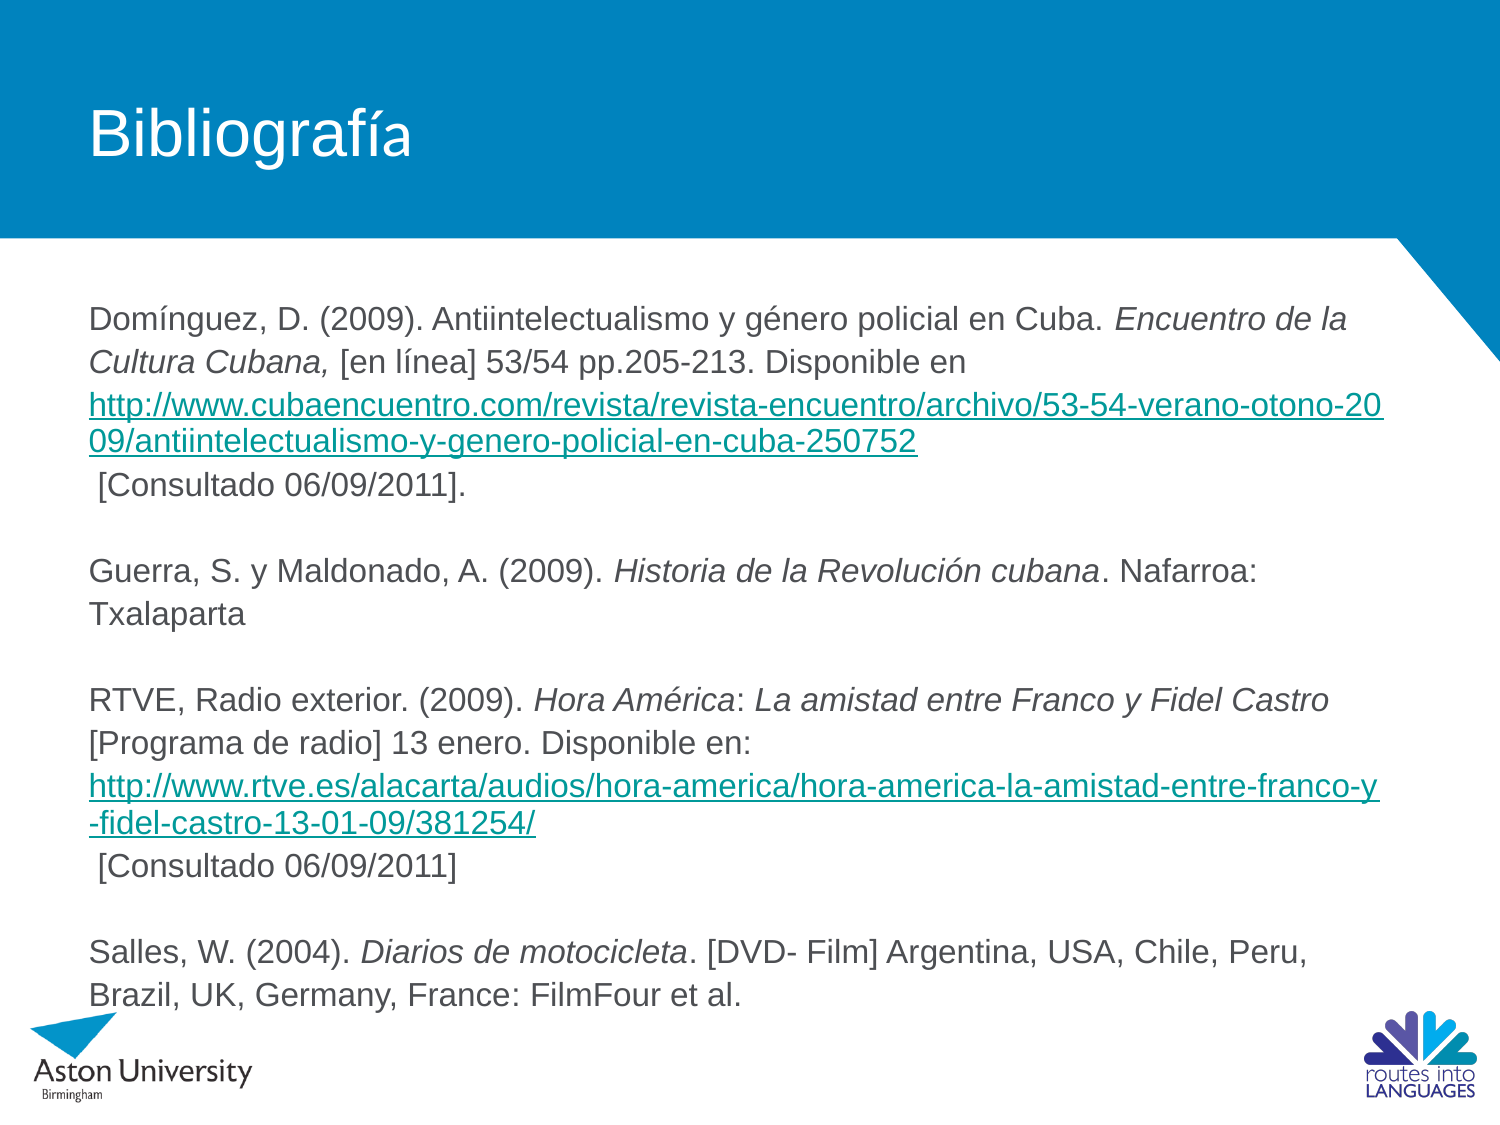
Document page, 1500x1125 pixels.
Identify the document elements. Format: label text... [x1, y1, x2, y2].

picture [1363, 1011, 1477, 1102]
list Domínguez, D. (2009). Antiintelectualismo y género policial en Cuba. Encuentro de la Cultura Cubana, [en línea] 53/54 pp.205-213. Disponible en http://www.cubaencuentro.com/revista/revista-encuentro/archivo/53-54-verano-otono-2009/antiintelectualismo-y-genero-policial-en-cuba-250752 [Consultado 06/09/2011]. Guerra, S. y Maldonado, A. (2009). Historia de la Revolución cubana. Nafarroa: Txalaparta RTVE, Radio exterior. (2009). Hora América: La amistad entre Franco y Fidel Castro [Programa de radio] 13 enero. Disponible en: http://www.rtve.es/alacarta/audios/hora-america/hora-america-la-amistad-entre-franco-y-fidel-castro-13-01-09/381254/ [Consultado 06/09/2011] Salles, W. (2004). Diarios de motocicleta. [DVD- Film] Argentina, USA, Chile, Peru, Brazil, UK, Germany, France: FilmFour et al. [88, 293, 1389, 1125]
picture [28, 1011, 88, 1103]
title Bibliografía [88, 89, 1374, 175]
